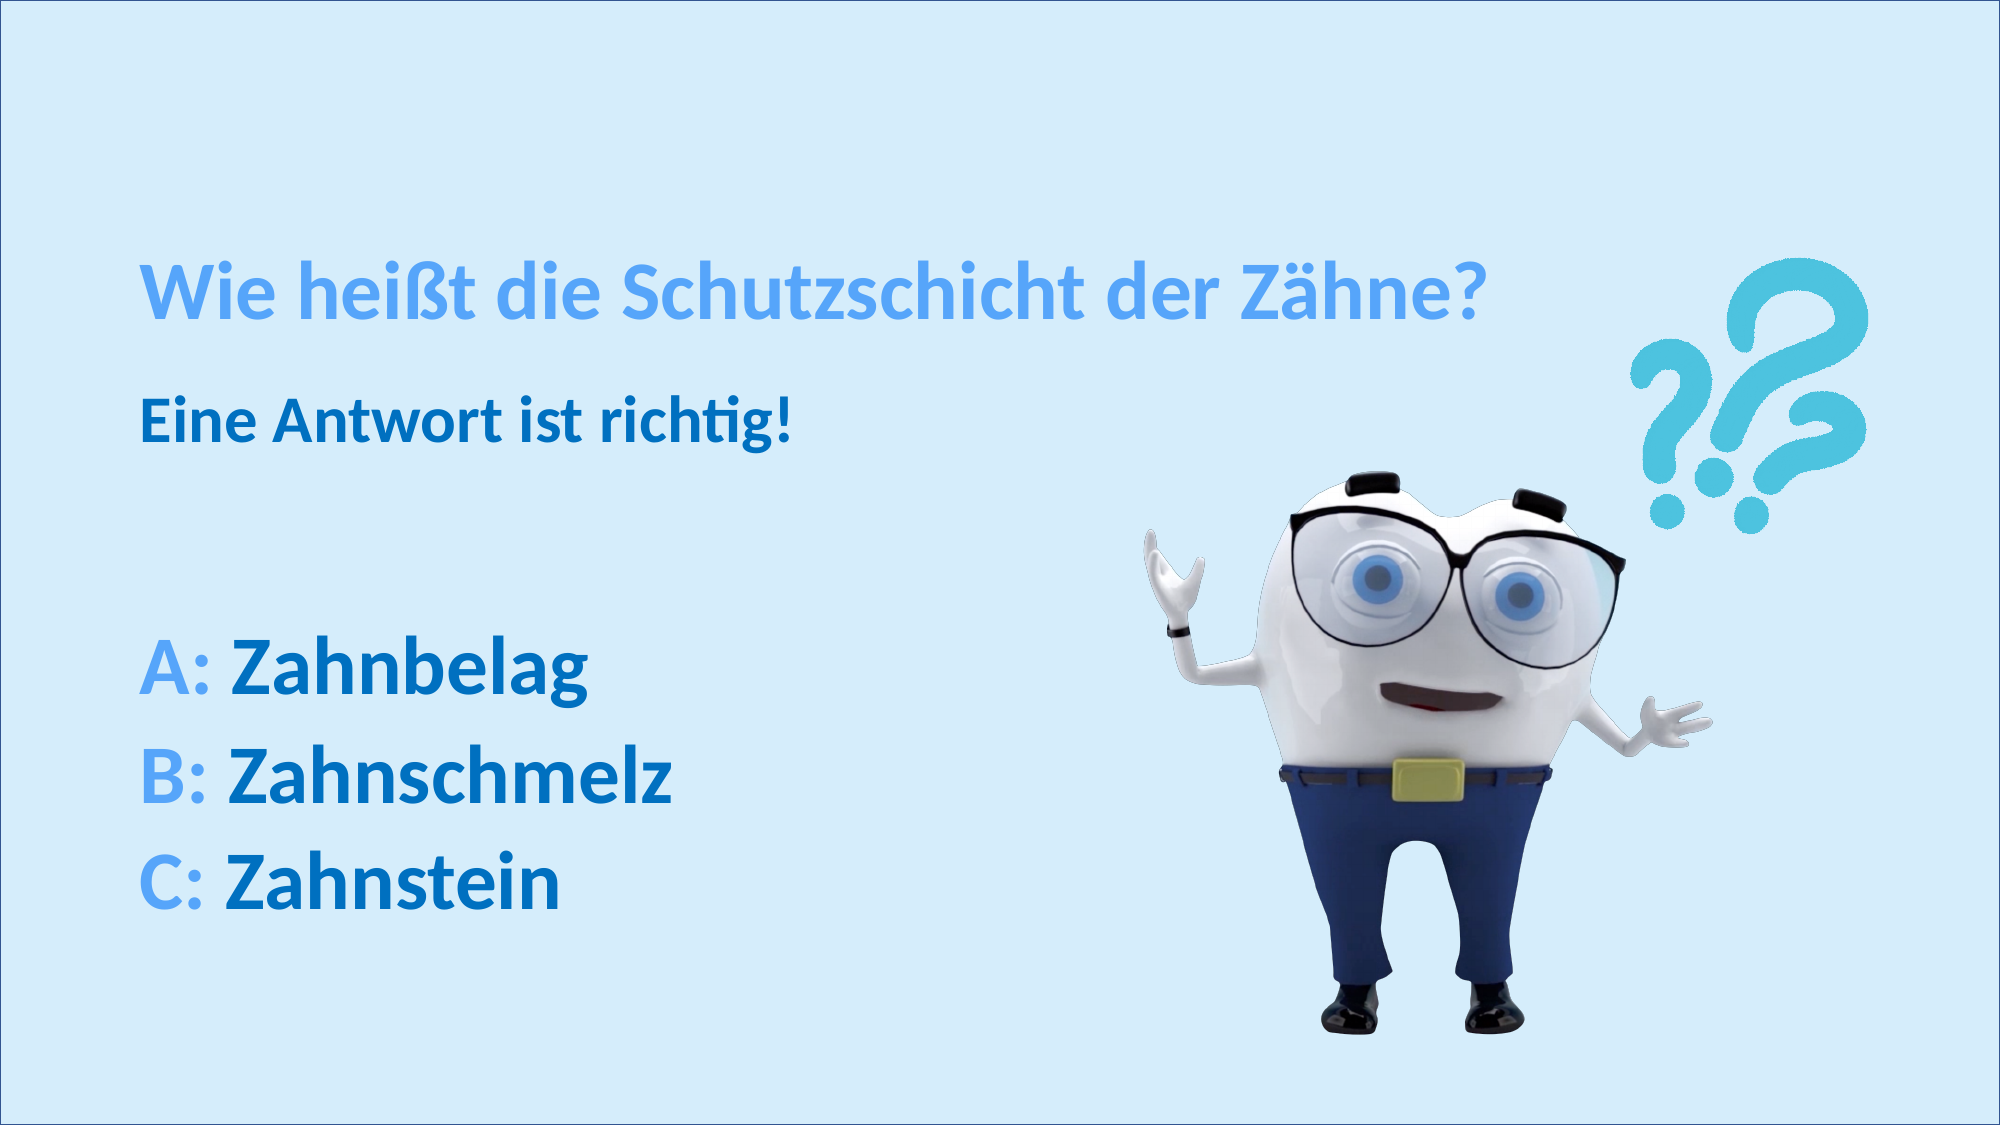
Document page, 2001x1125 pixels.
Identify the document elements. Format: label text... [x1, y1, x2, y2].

picture [813, 171, 1985, 1081]
text_box Wie heißt die Schutzschicht der Zähne? Eine Antwort ist richtig! [124, 228, 1576, 464]
text_box A: Zahnbelag [124, 603, 813, 712]
text_box [0, 0, 2000, 1125]
text_box C: Zahnstein [124, 818, 813, 934]
text_box B: Zahnschmelz [124, 712, 813, 818]
